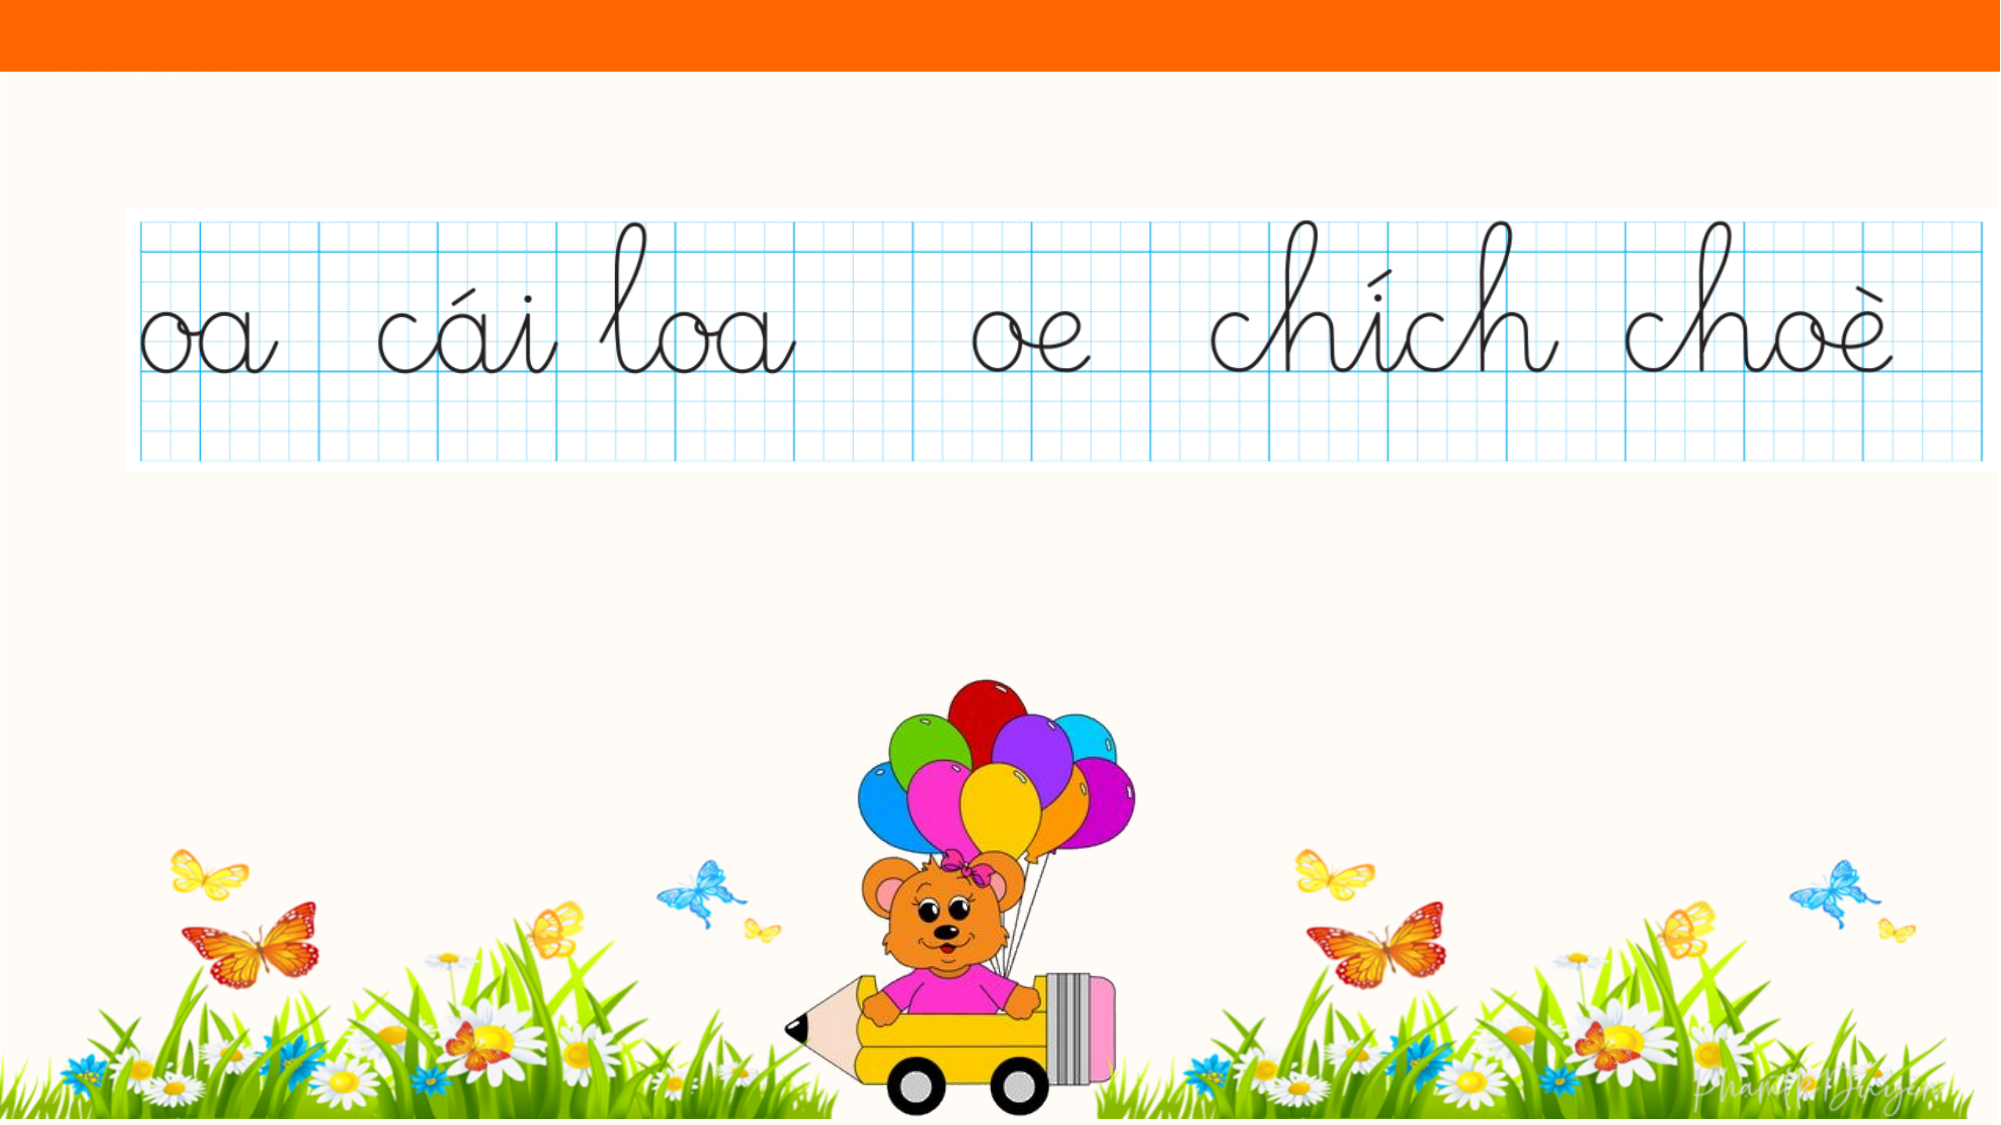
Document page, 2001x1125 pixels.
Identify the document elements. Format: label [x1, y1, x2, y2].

text_box [0, 0, 2000, 73]
picture [0, 73, 2000, 1125]
